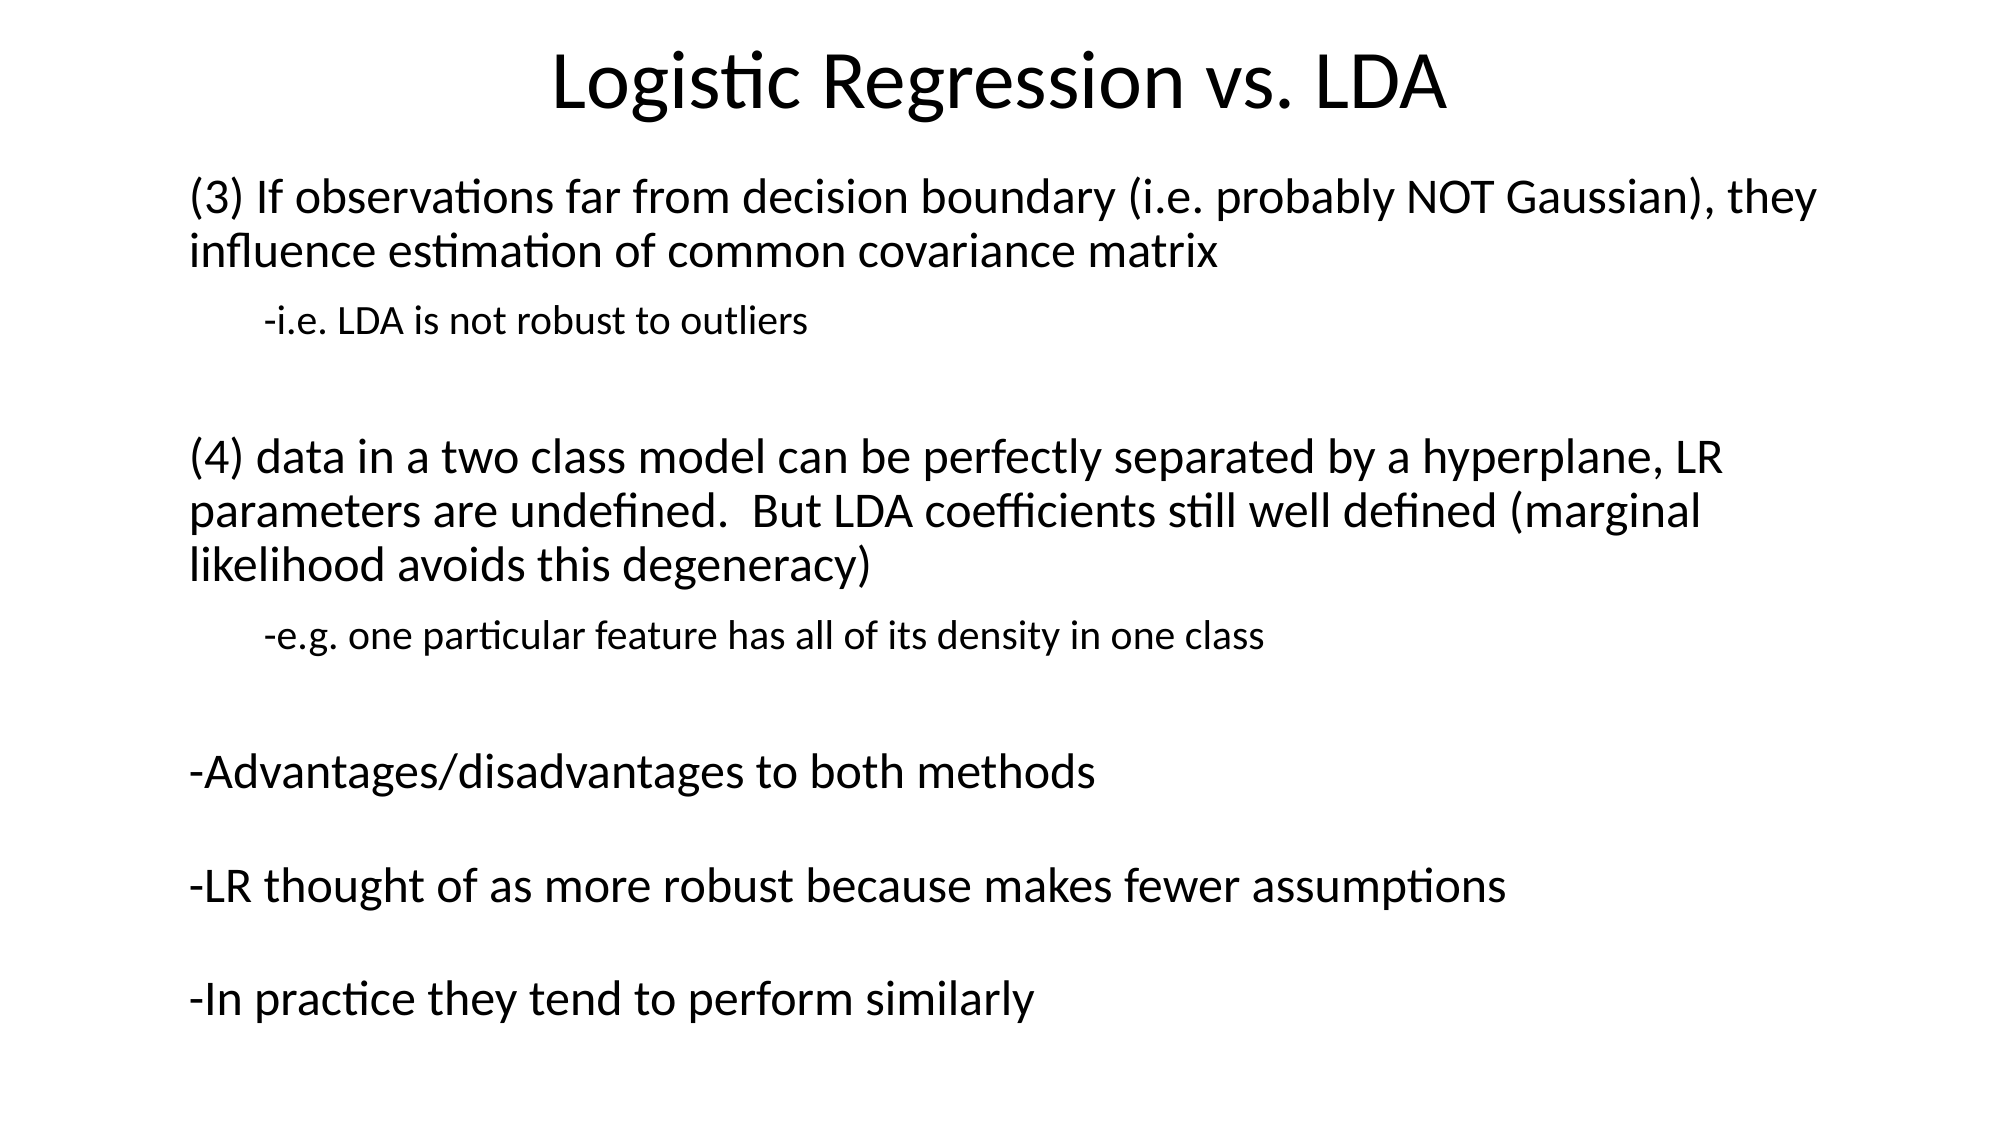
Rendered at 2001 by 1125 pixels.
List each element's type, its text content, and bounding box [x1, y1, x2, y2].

list (3) If observations far from decision boundary (i.e. probably NOT Gaussian), they influence estimation of common covariance matrix -i.e. LDA is not robust to outliers (4) data in a two class model can be perfectly separated by a hyperplane, LR parameters are undefined. But LDA coefficients still well defined (marginal likelihood avoids this degeneracy) -e.g. one particular feature has all of its density in one class -Advantages/disadvantages to both methods -LR thought of as more robust because makes fewer assumptions -In practice they tend to perform similarly [173, 162, 1867, 1093]
title Logistic Regression vs. LDA [324, 0, 1675, 162]
